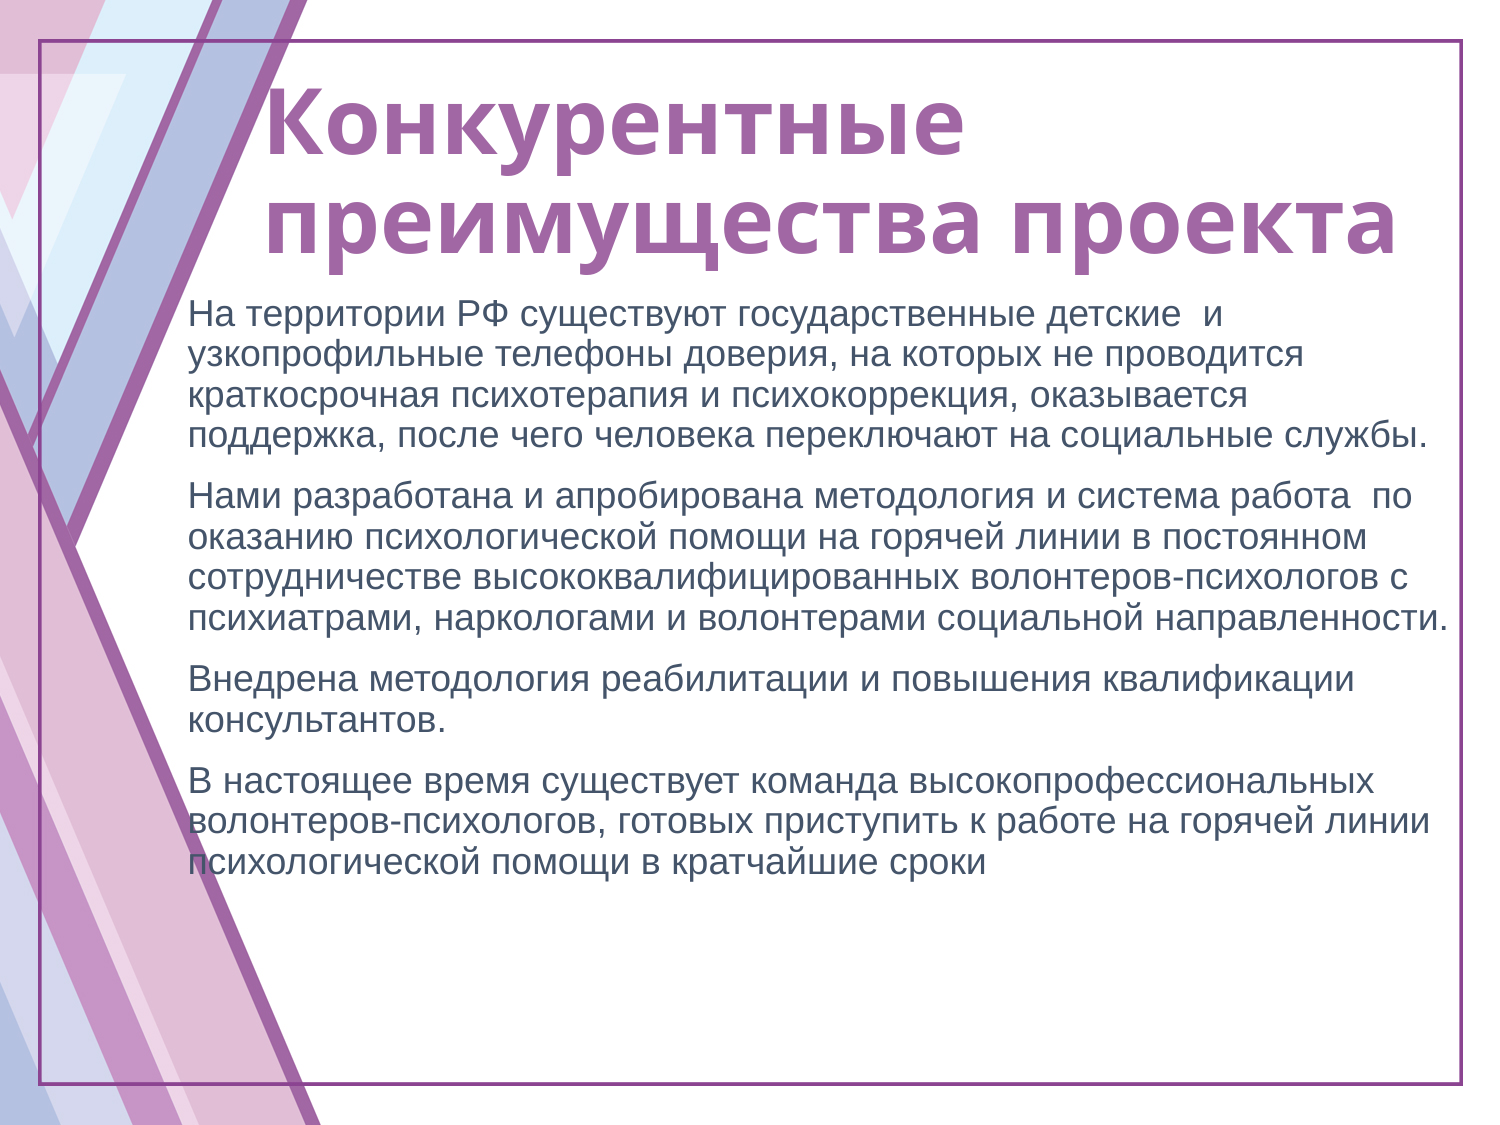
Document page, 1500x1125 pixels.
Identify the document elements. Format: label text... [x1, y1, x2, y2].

list На территории РФ существуют государственные детские и узкопрофильные телефоны доверия, на которых не проводится краткосрочная психотерапия и психокоррекция, оказывается поддержка, после чего человека переключают на социальные службы. Нами разработана и апробирована методология и система работа по оказанию психологической помощи на горячей линии в постоянном сотрудничестве высококвалифицированных волонтеров-психологов с психиатрами, наркологами и волонтерами социальной направленности. Внедрена методология реабилитации и повышения квалификации консультантов. В настоящее время существует команда высокопрофессиональных волонтеров-психологов, готовых приступить к работе на горячей линии психологической помощи в кратчайшие сроки [172, 286, 1467, 1001]
picture [0, 0, 1500, 1125]
title Конкурентные преимущества проекта [247, 65, 1500, 283]
